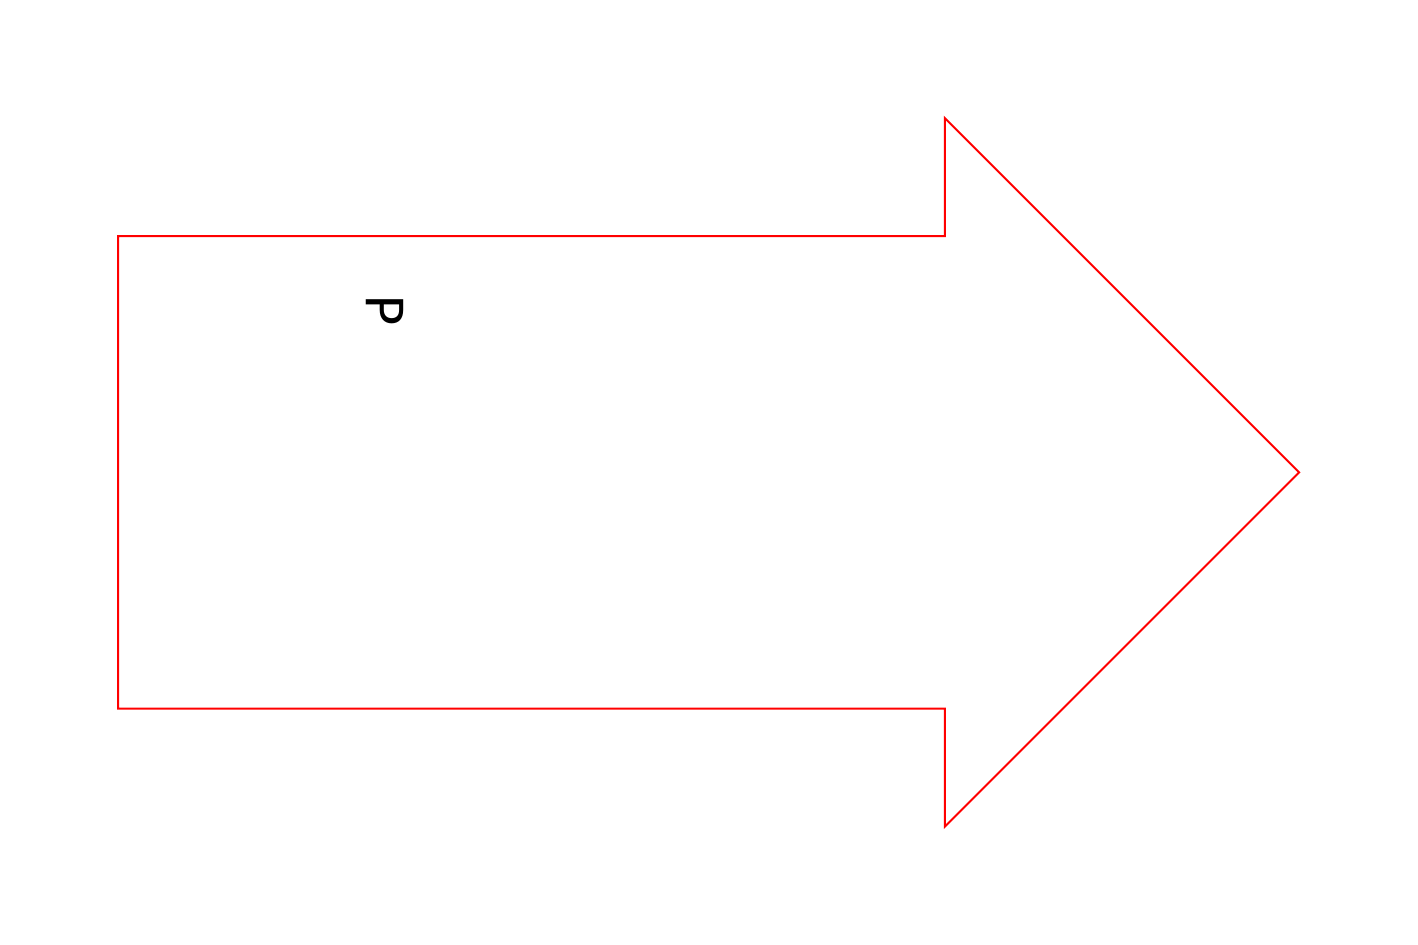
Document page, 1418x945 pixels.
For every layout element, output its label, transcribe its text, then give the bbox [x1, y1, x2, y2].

text_box P [117, 115, 1301, 830]
